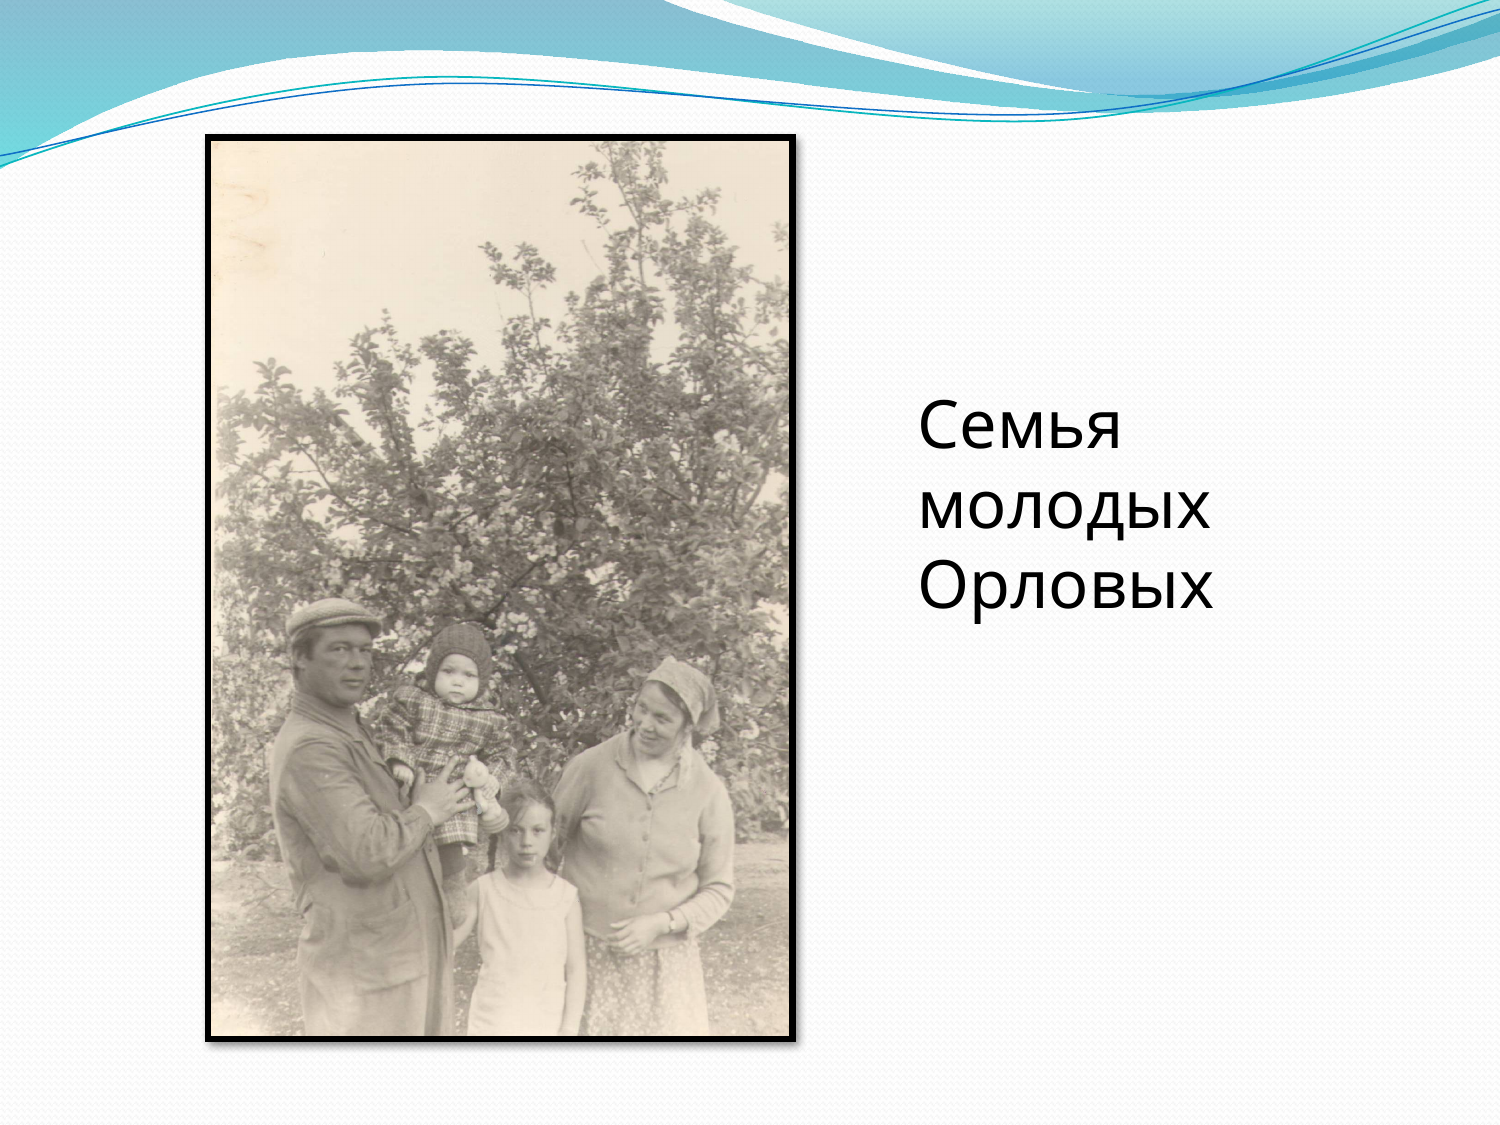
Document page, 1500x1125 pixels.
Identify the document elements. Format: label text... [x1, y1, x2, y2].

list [210, 140, 790, 1037]
text_box Семья молодых Орловых [902, 374, 1383, 630]
